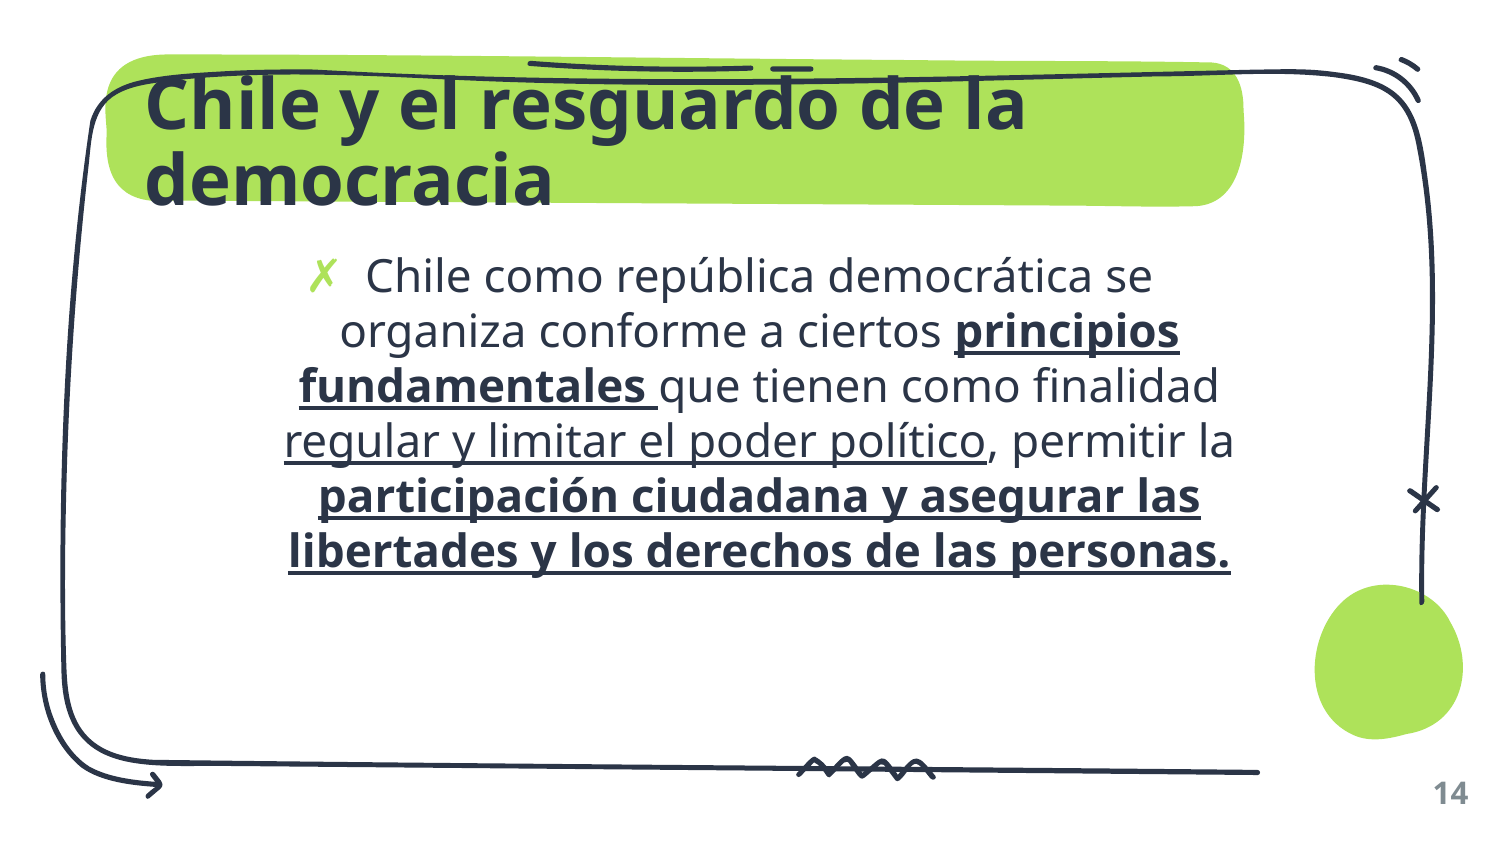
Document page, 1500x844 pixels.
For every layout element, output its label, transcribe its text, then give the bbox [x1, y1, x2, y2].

list Chile como república democrática se organiza conforme a ciertos principios fundamentales que tienen como finalidad regular y limitar el poder político, permitir la participación ciudadana y asegurar las libertades y los derechos de las personas. [194, 247, 1250, 713]
title Chile y el resguardo de la democracia [144, 112, 1200, 178]
slide_number 14 [1378, 769, 1469, 820]
